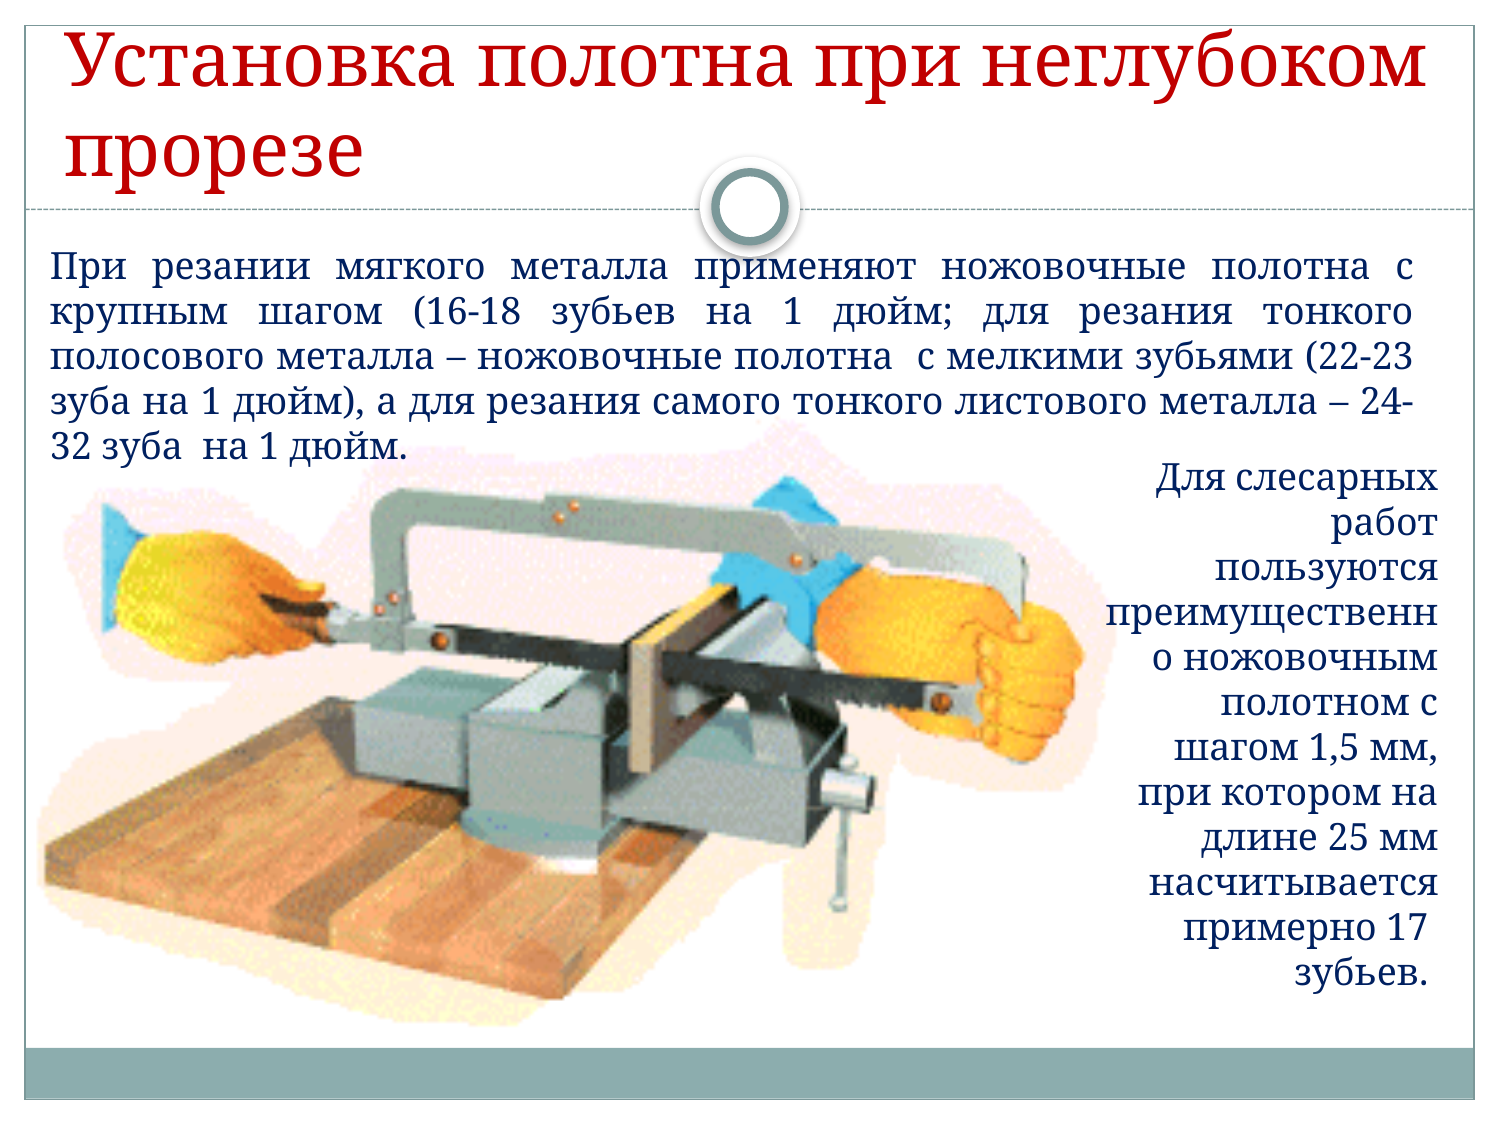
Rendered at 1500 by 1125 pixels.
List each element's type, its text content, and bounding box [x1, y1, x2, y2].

picture [34, 409, 1126, 1035]
text_box При резании мягкого металла применяют ножовочные полотна с крупным шагом (16-18 зубьев на 1 дюйм; для резания тонкого полосового металла – ножовочные полотна с мелкими зубьями (22-23 зуба на 1 дюйм), а для резания самого тонкого листового металла – 24-32 зуба на 1 дюйм. [35, 234, 1430, 445]
title Установка полотна при неглубоком прорезе [49, 37, 1450, 200]
text_box Для слесарных работ пользуются преимущественно ножовочным полотном с шагом 1,5 мм, при котором на длине 25 мм насчитывается примерно 17 зубьев. [1089, 445, 1454, 1045]
